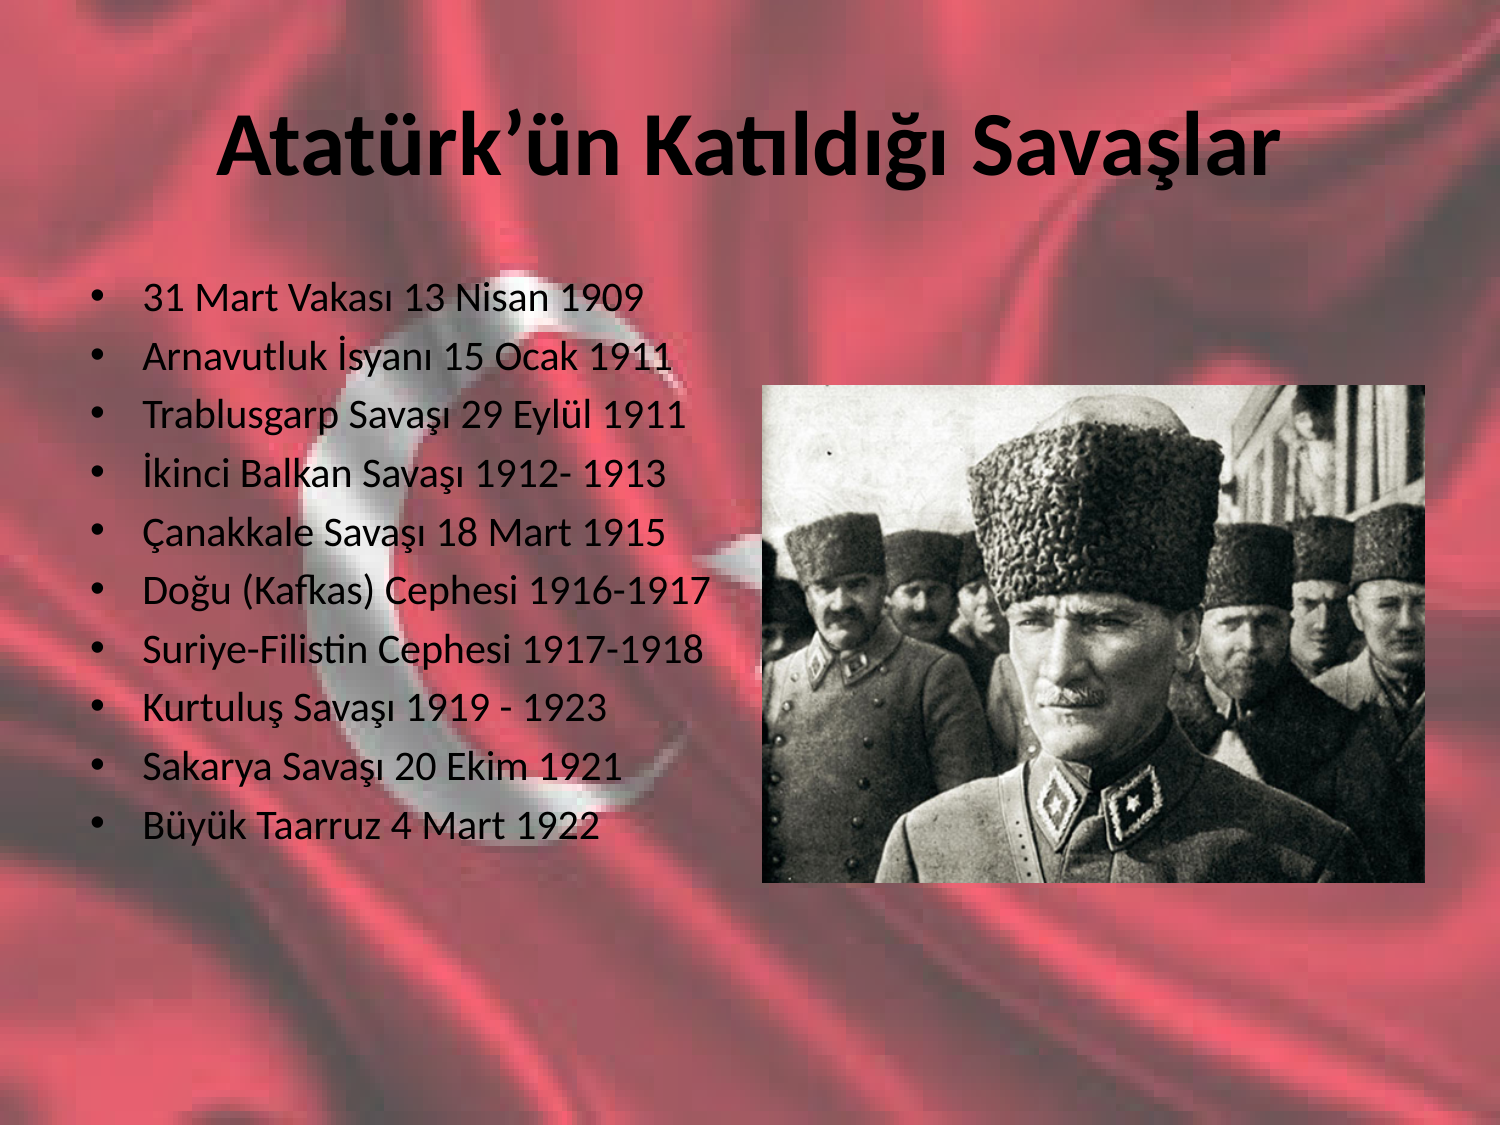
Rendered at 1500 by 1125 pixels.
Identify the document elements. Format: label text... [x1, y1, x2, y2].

title Atatürk’ün Katıldığı Savaşlar [75, 45, 1425, 233]
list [762, 384, 1426, 883]
list 31 Mart Vakası 13 Nisan 1909 Arnavutluk İsyanı 15 Ocak 1911 Trablusgarp Savaşı 29 Eylül 1911 İkinci Balkan Savaşı 1912- 1913 Çanakkale Savaşı 18 Mart 1915 Doğu (Kafkas) Cephesi 1916-1917 Suriye-Filistin Cephesi 1917-1918 Kurtuluş Savaşı 1919 - 1923 Sakarya Savaşı 20 Ekim 1921 Büyük Taarruz 4 Mart 1922 [75, 262, 738, 1005]
